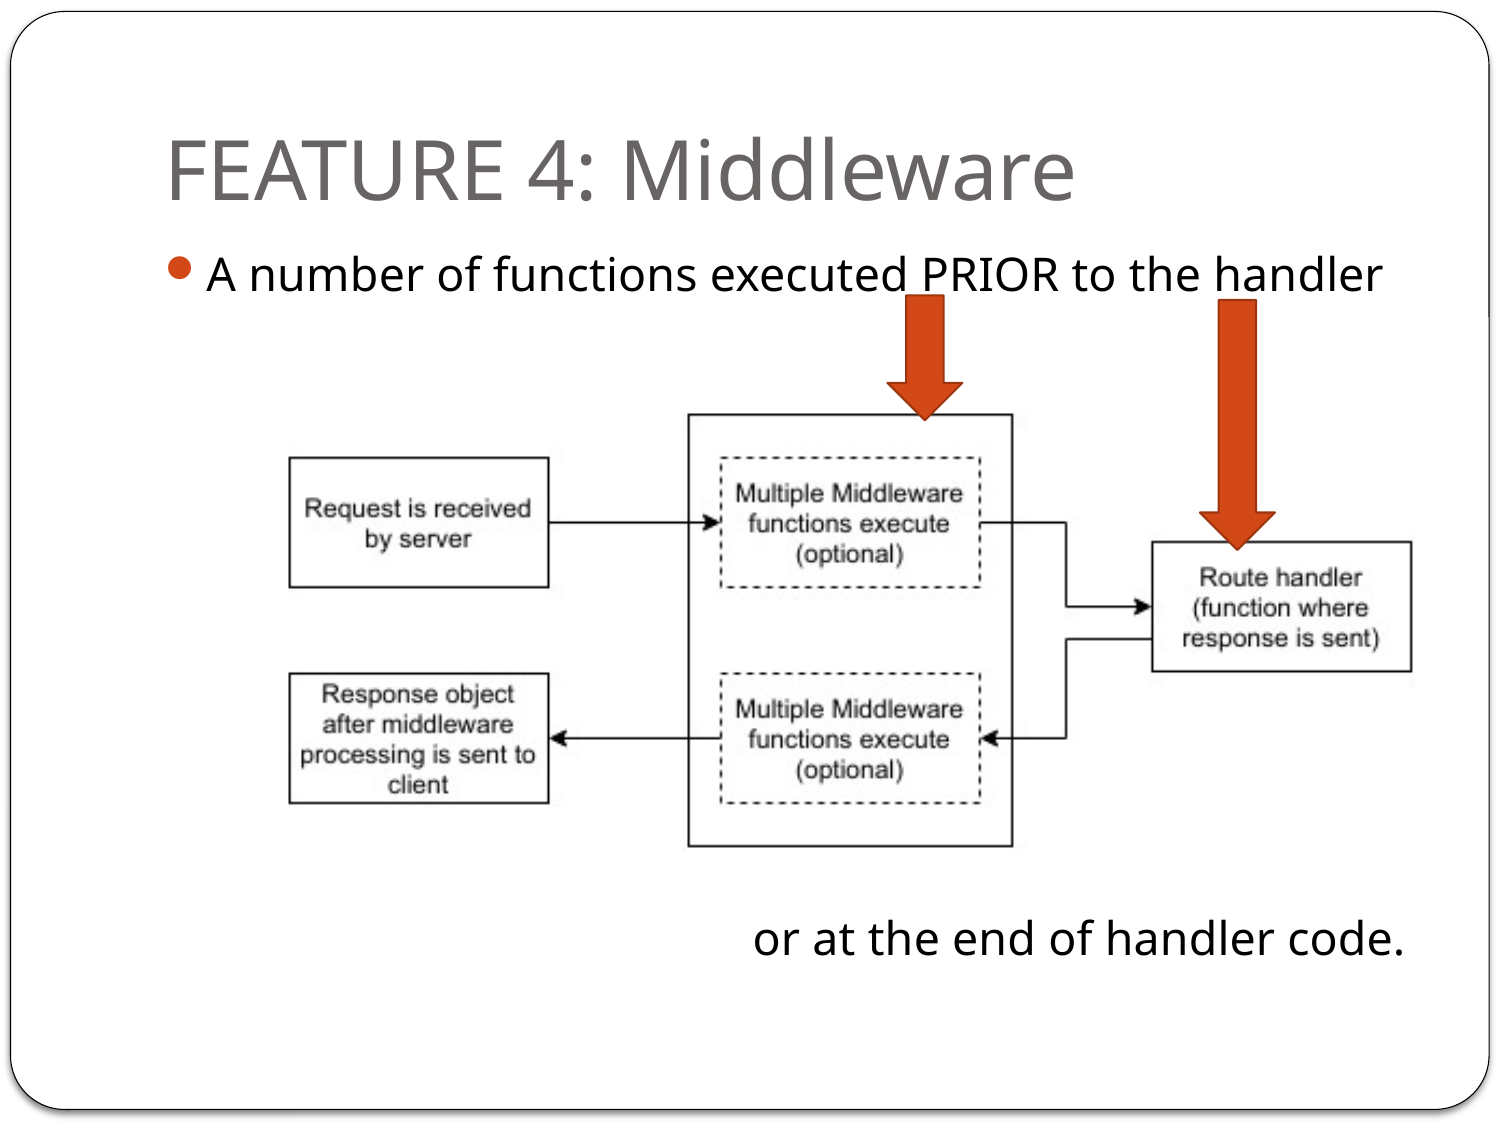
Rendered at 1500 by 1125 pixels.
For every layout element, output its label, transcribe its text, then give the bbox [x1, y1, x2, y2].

title FEATURE 4: Middleware [150, 45, 1425, 233]
text_box [886, 294, 964, 410]
list A number of functions executed PRIOR to the handler or at the end of handler code. [150, 237, 1425, 988]
picture [287, 412, 1415, 851]
text_box [1217, 298, 1258, 410]
